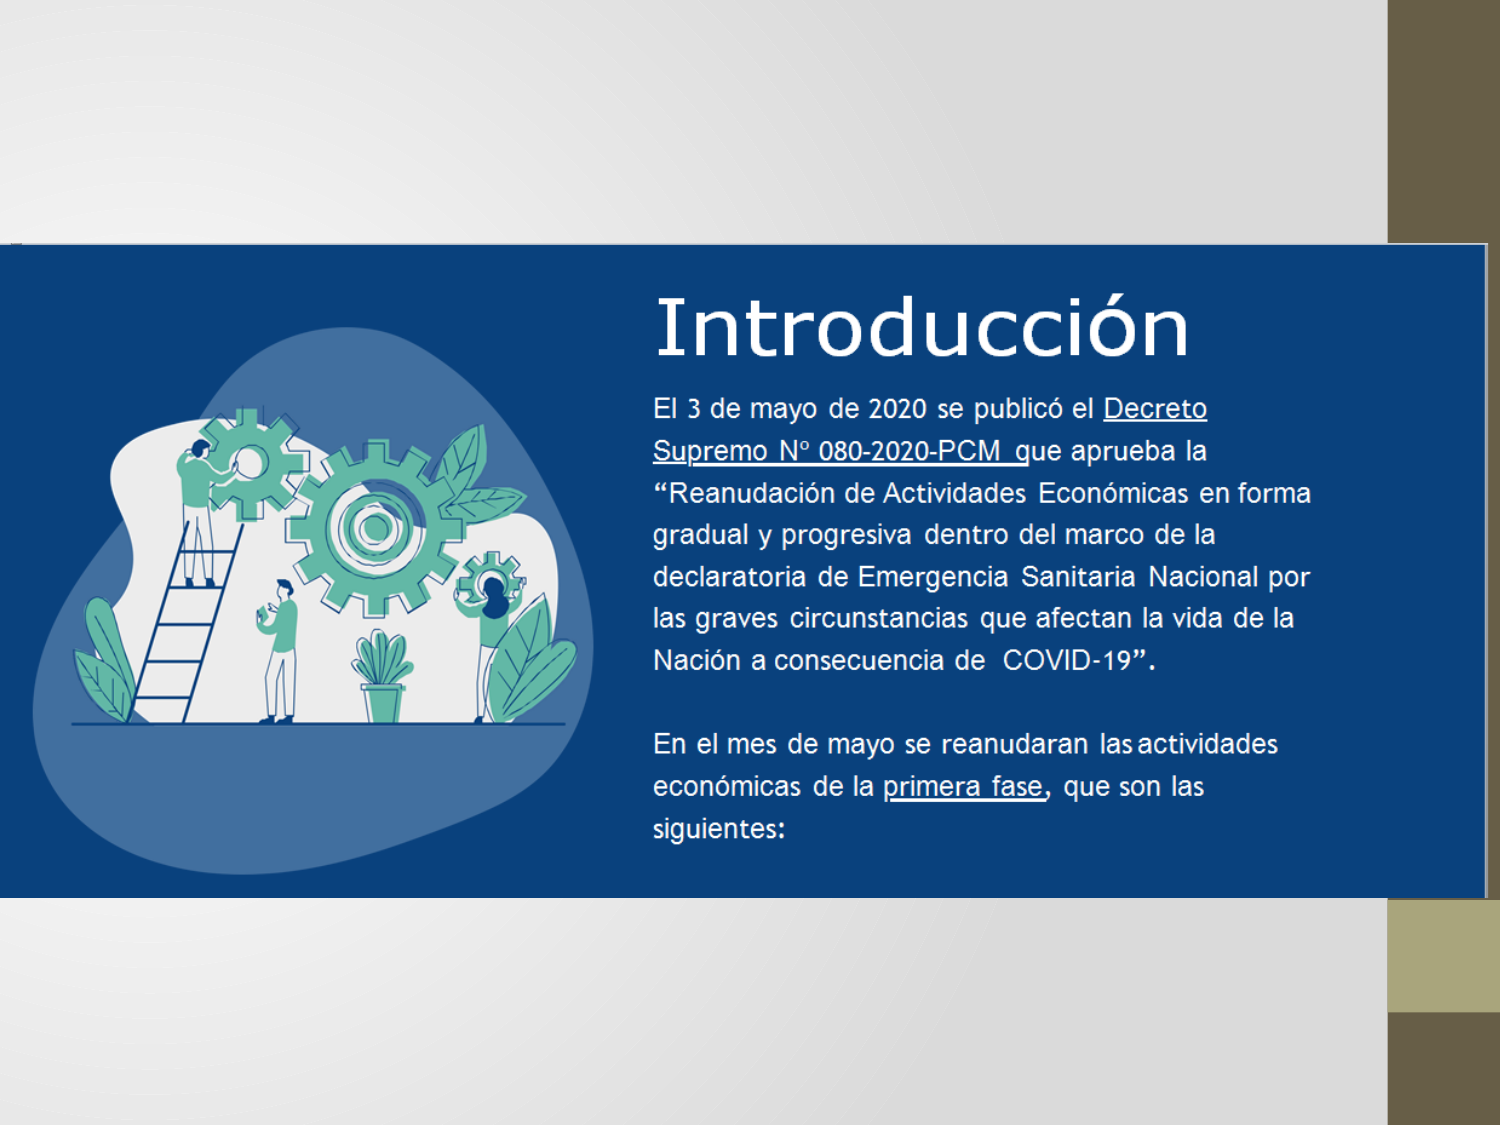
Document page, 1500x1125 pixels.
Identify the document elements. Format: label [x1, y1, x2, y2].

picture [0, 243, 1489, 899]
